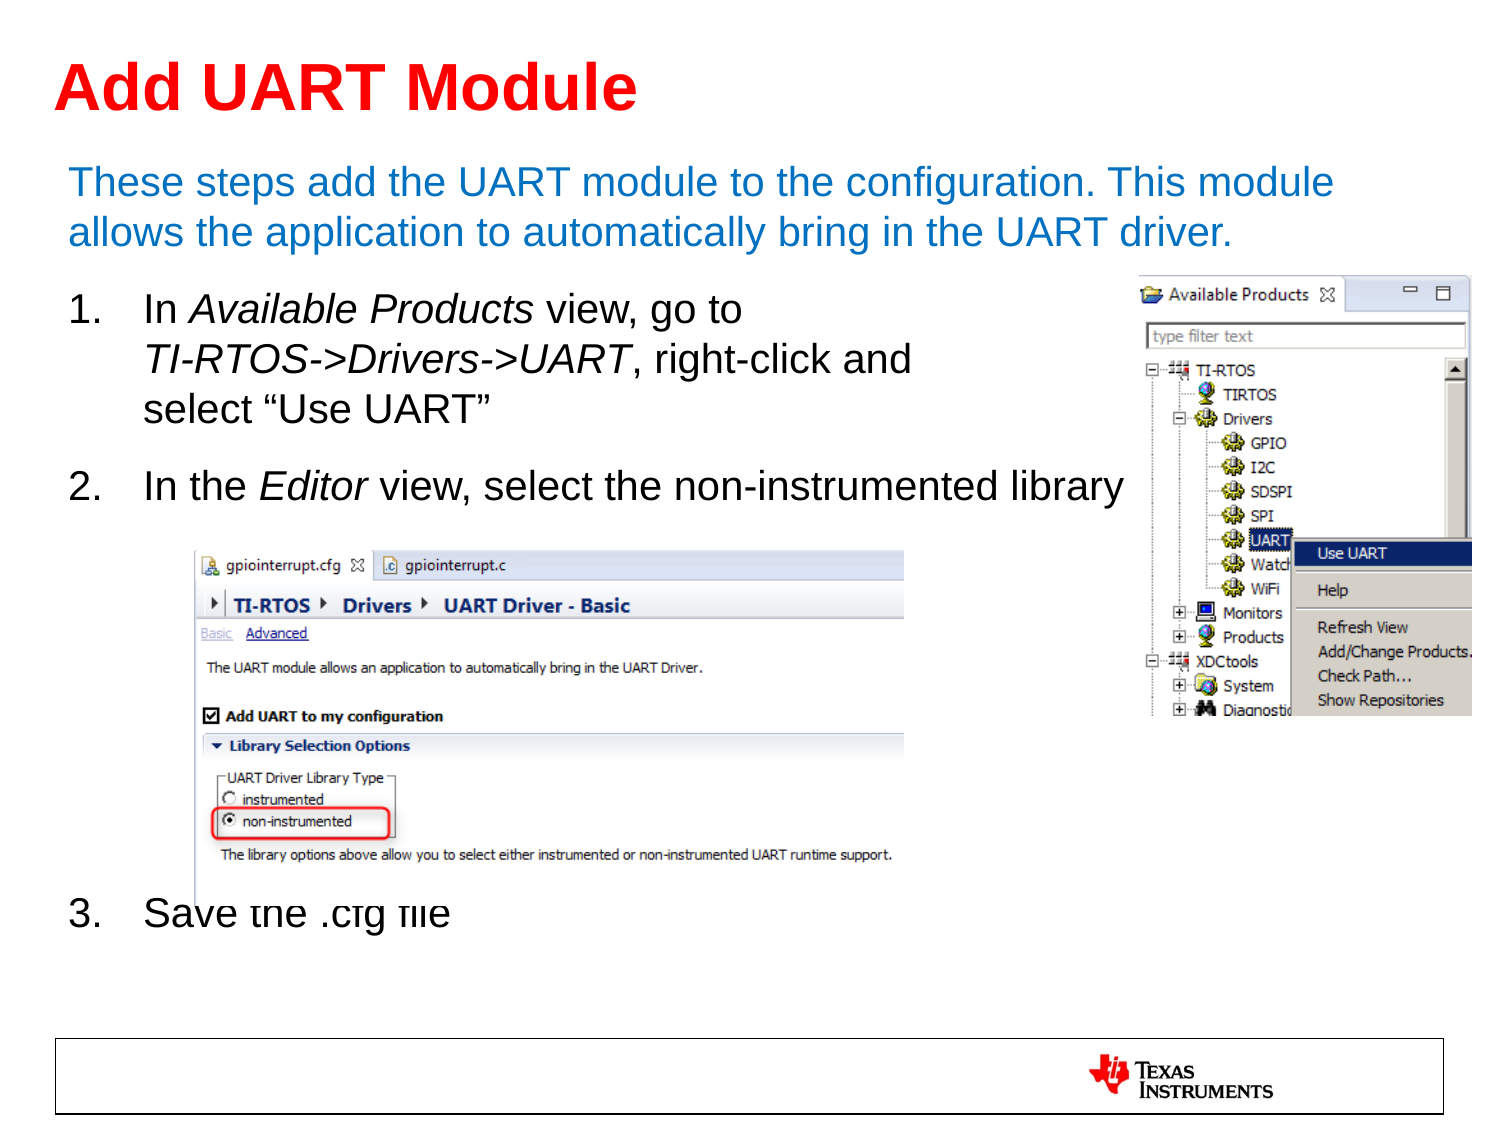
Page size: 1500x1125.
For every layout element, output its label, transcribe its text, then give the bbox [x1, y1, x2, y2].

picture [1139, 275, 1473, 717]
title Add UART Module [37, 23, 1426, 158]
picture [1087, 1052, 1274, 1099]
picture [194, 550, 904, 906]
list These steps add the UART module to the configuration. This module allows the application to automatically bring in the UART driver. In Available Products view, go to TI-RTOS->Drivers->UART, right-click and select “Use UART” In the Editor view, select the non-instrumented library Save the .cfg file [52, 146, 1458, 951]
